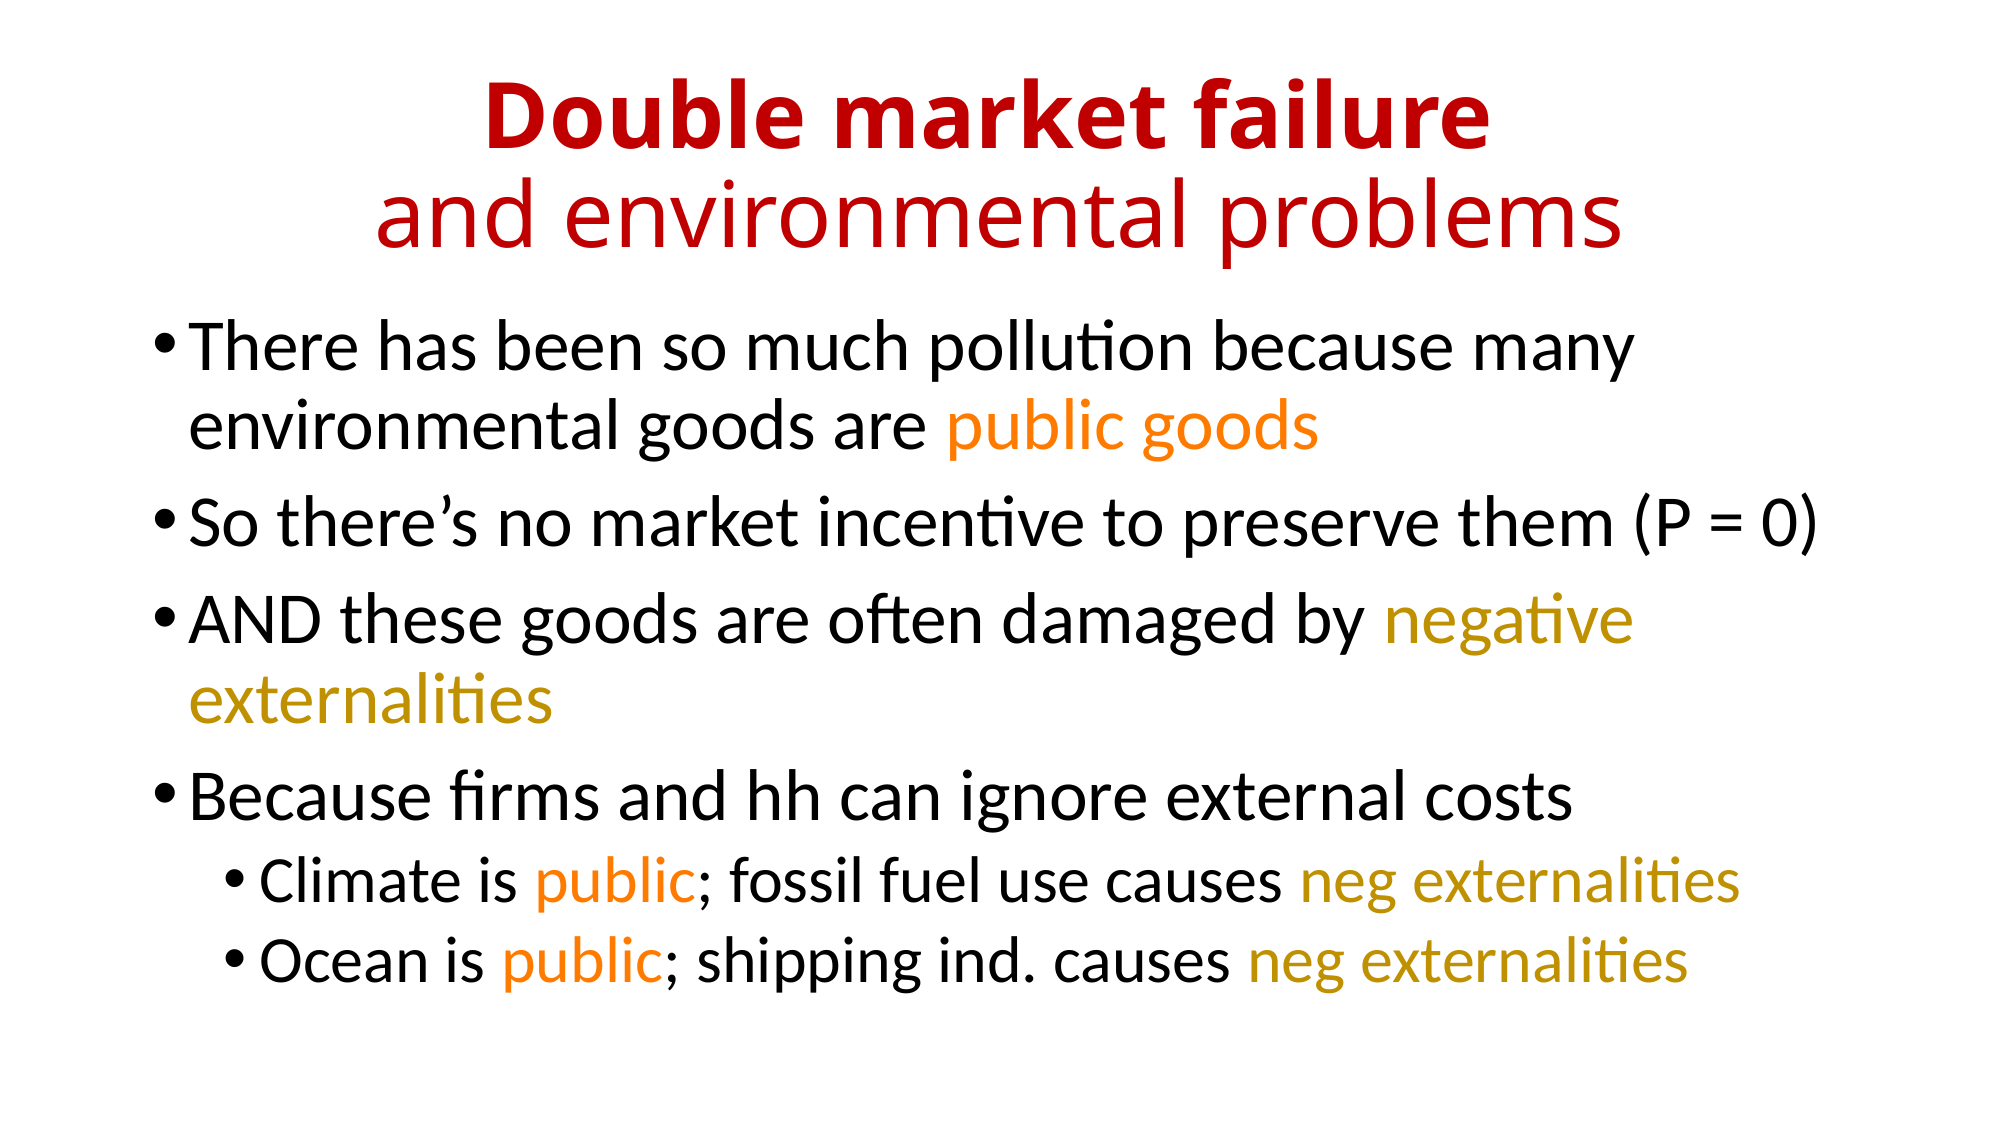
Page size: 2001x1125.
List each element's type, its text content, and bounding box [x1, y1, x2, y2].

list There has been so much pollution because many environmental goods are public goods So there’s no market incentive to preserve them (P = 0) AND these goods are often damaged by negative externalities Because firms and hh can ignore external costs Climate is public; fossil fuel use causes neg externalities Ocean is public; shipping ind. causes neg externalities [137, 299, 1950, 1014]
title Double market failure and environmental problems [137, 59, 1863, 278]
